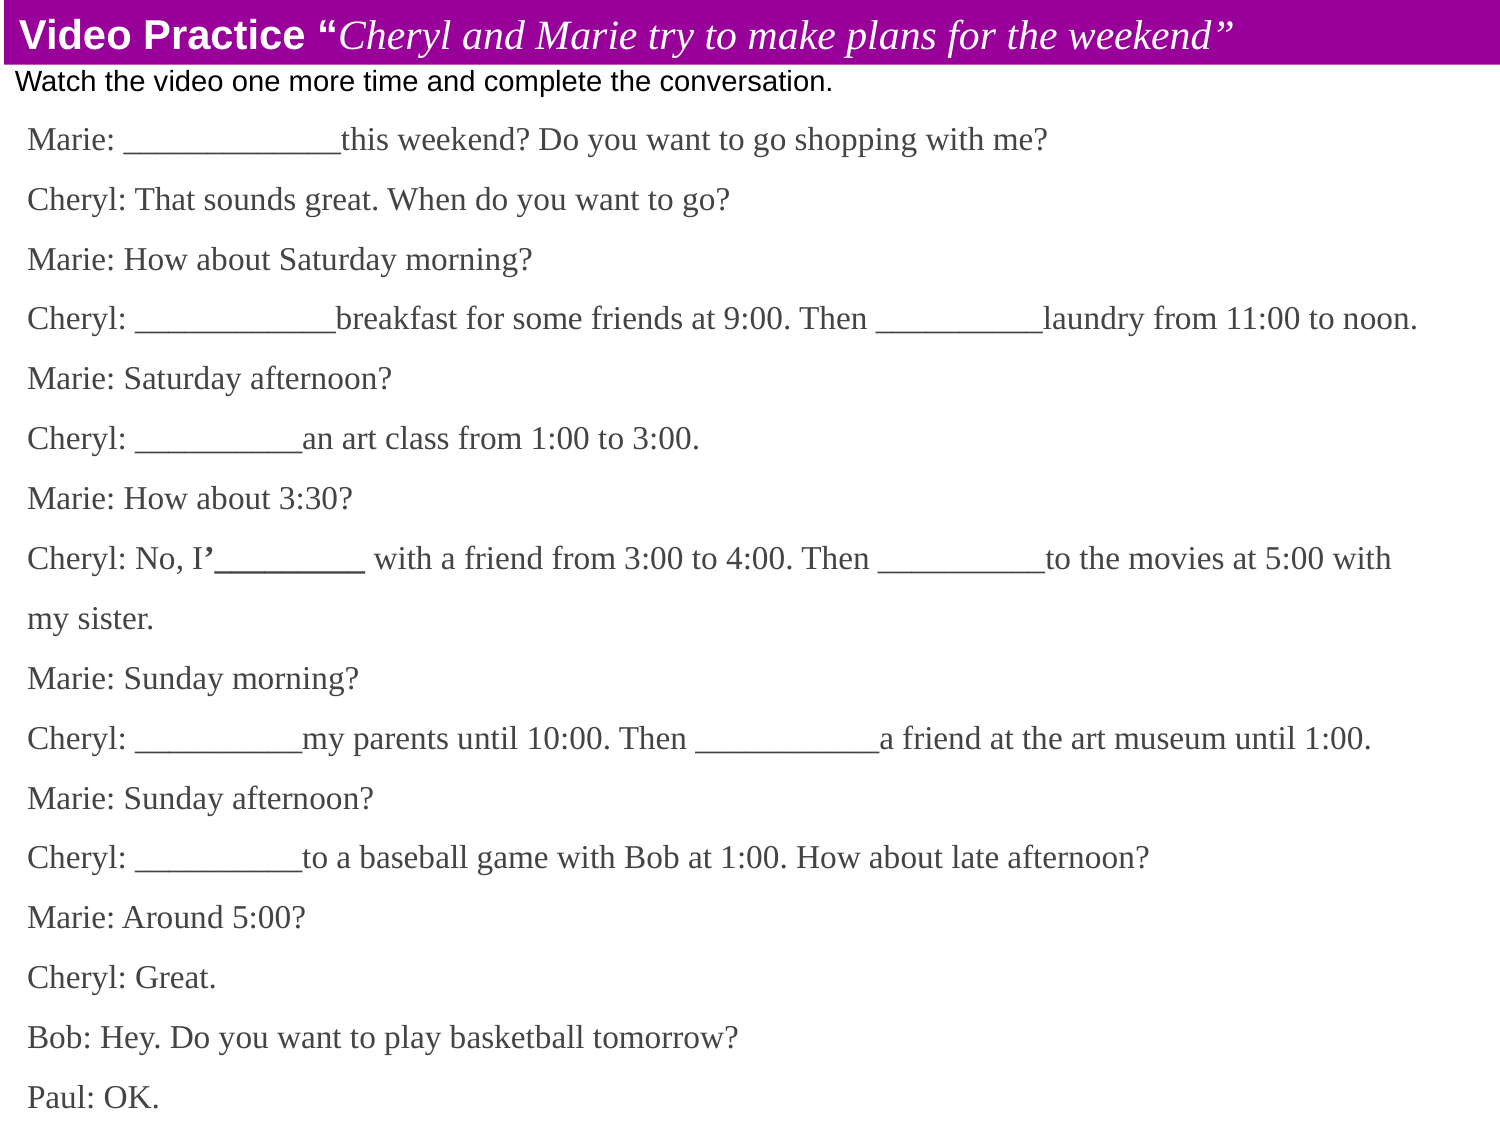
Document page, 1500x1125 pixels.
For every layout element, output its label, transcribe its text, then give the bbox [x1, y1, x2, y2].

text_box Marie: _____________this weekend? Do you want to go shopping with me? Cheryl: That sounds great. When do you want to go? Marie: How about Saturday morning? Cheryl: ____________breakfast for some friends at 9:00. Then __________laundry from 11:00 to noon. Marie: Saturday afternoon? Cheryl: __________an art class from 1:00 to 3:00. Marie: How about 3:30? Cheryl: No, I’_________ with a friend from 3:00 to 4:00. Then __________to the movies at 5:00 with my sister. Marie: Sunday morning? Cheryl: __________my parents until 10:00. Then ___________a friend at the art museum until 1:00. Marie: Sunday afternoon? Cheryl: __________to a baseball game with Bob at 1:00. How about late afternoon? Marie: Around 5:00? Cheryl: Great. Bob: Hey. Do you want to play basketball tomorrow? Paul: OK. [12, 106, 1451, 1123]
text_box Watch the video one more time and complete the conversation. [0, 55, 1486, 106]
text_box Video Practice “Cheryl and Marie try to make plans for the weekend” [4, 0, 1500, 65]
